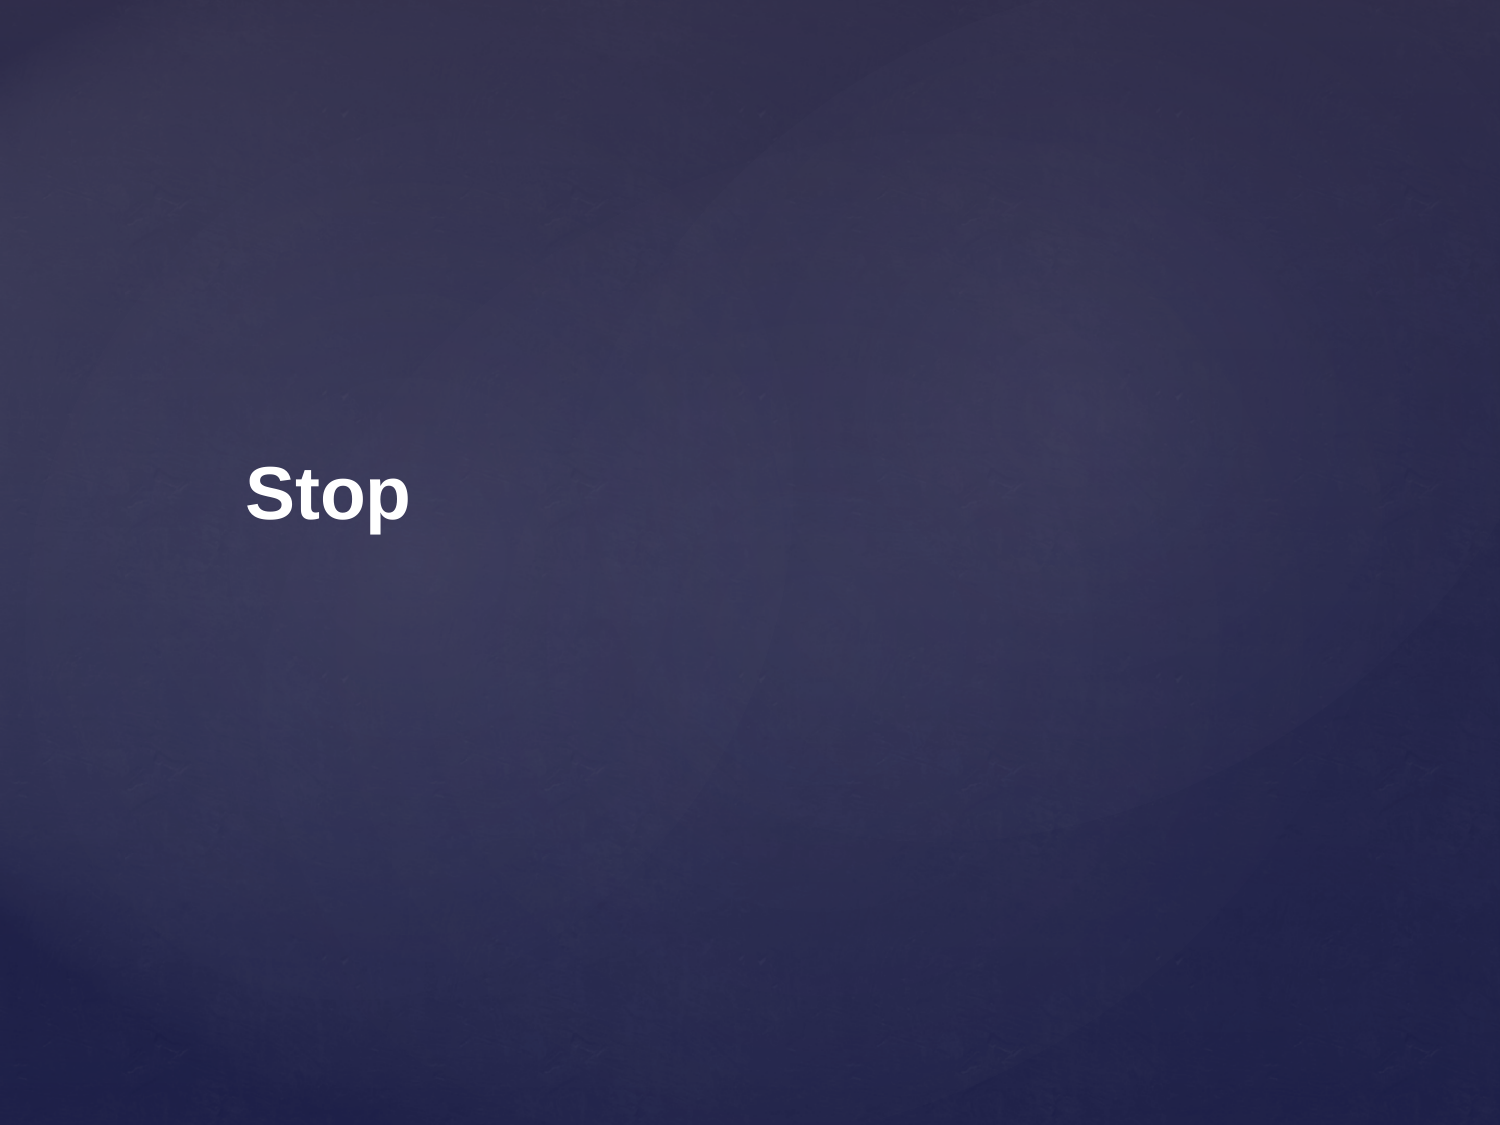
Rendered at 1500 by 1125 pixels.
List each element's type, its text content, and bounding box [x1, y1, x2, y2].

text_box Stop [230, 437, 427, 543]
